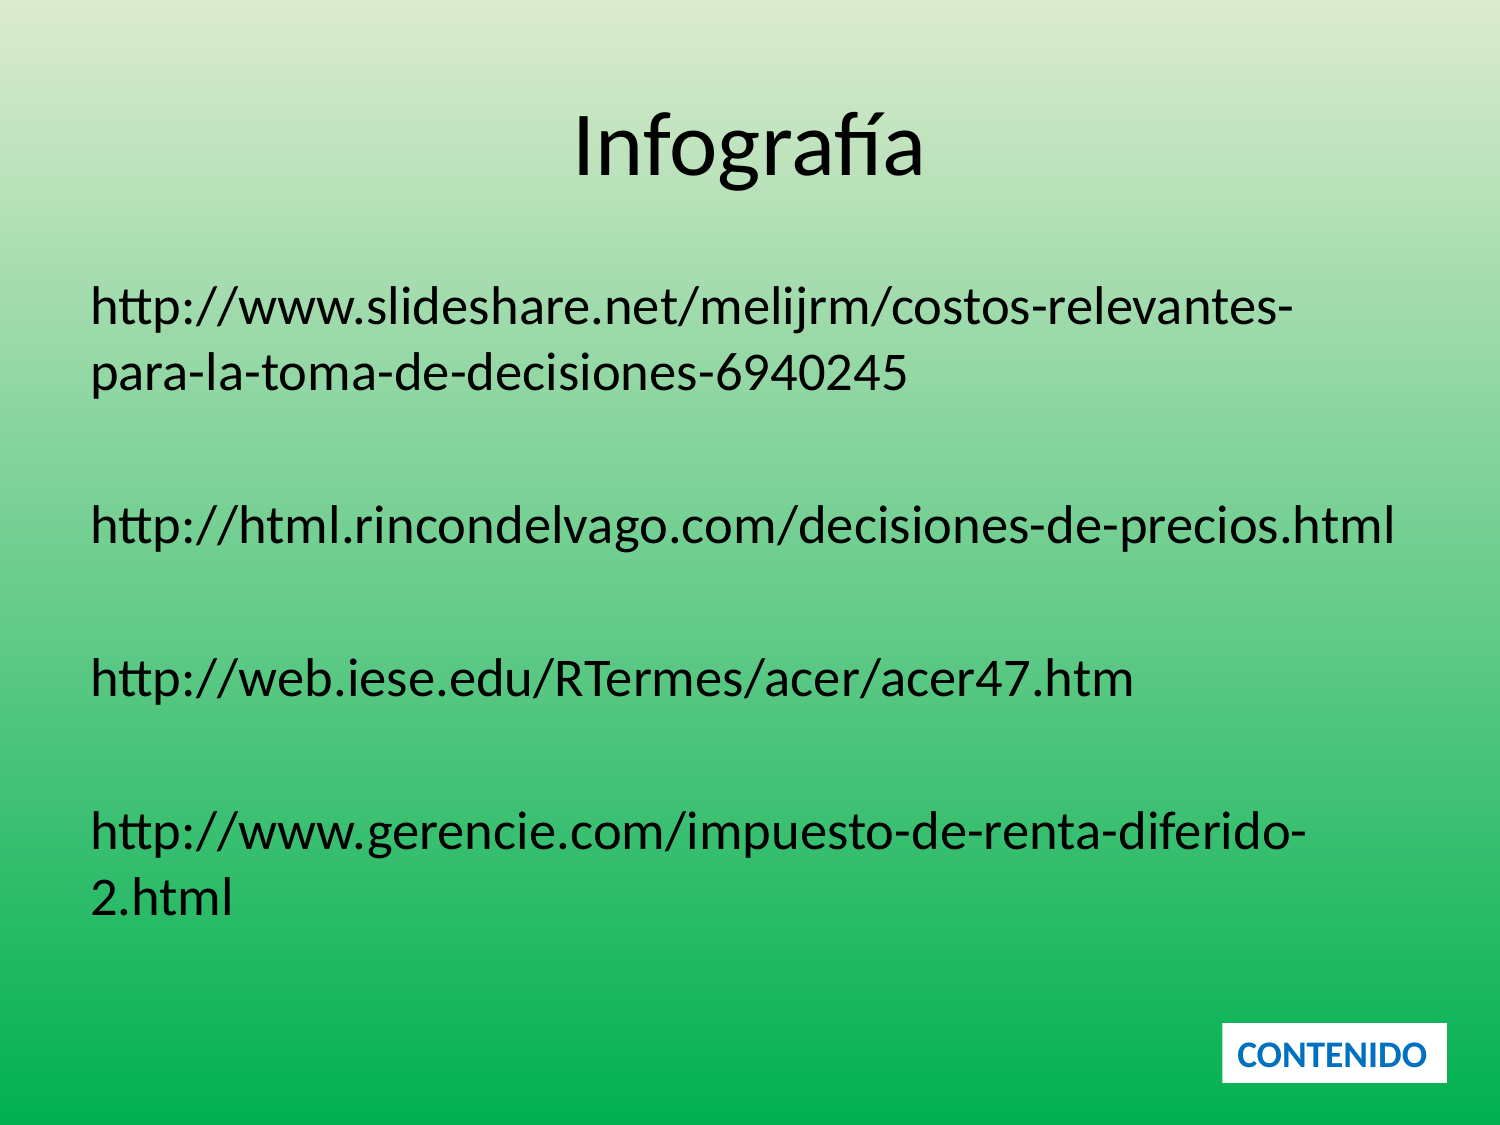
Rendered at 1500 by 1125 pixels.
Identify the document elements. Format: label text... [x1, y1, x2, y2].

title Infografía [75, 45, 1425, 233]
list http://www.slideshare.net/melijrm/costos-relevantes-para-la-toma-de-decisiones-6940245 http://html.rincondelvago.com/decisiones-de-precios.html http://web.iese.edu/RTermes/acer/acer47.htm http://www.gerencie.com/impuesto-de-renta-diferido-2.html [75, 262, 1425, 1005]
text_box CONTENIDO [1222, 1023, 1447, 1083]
